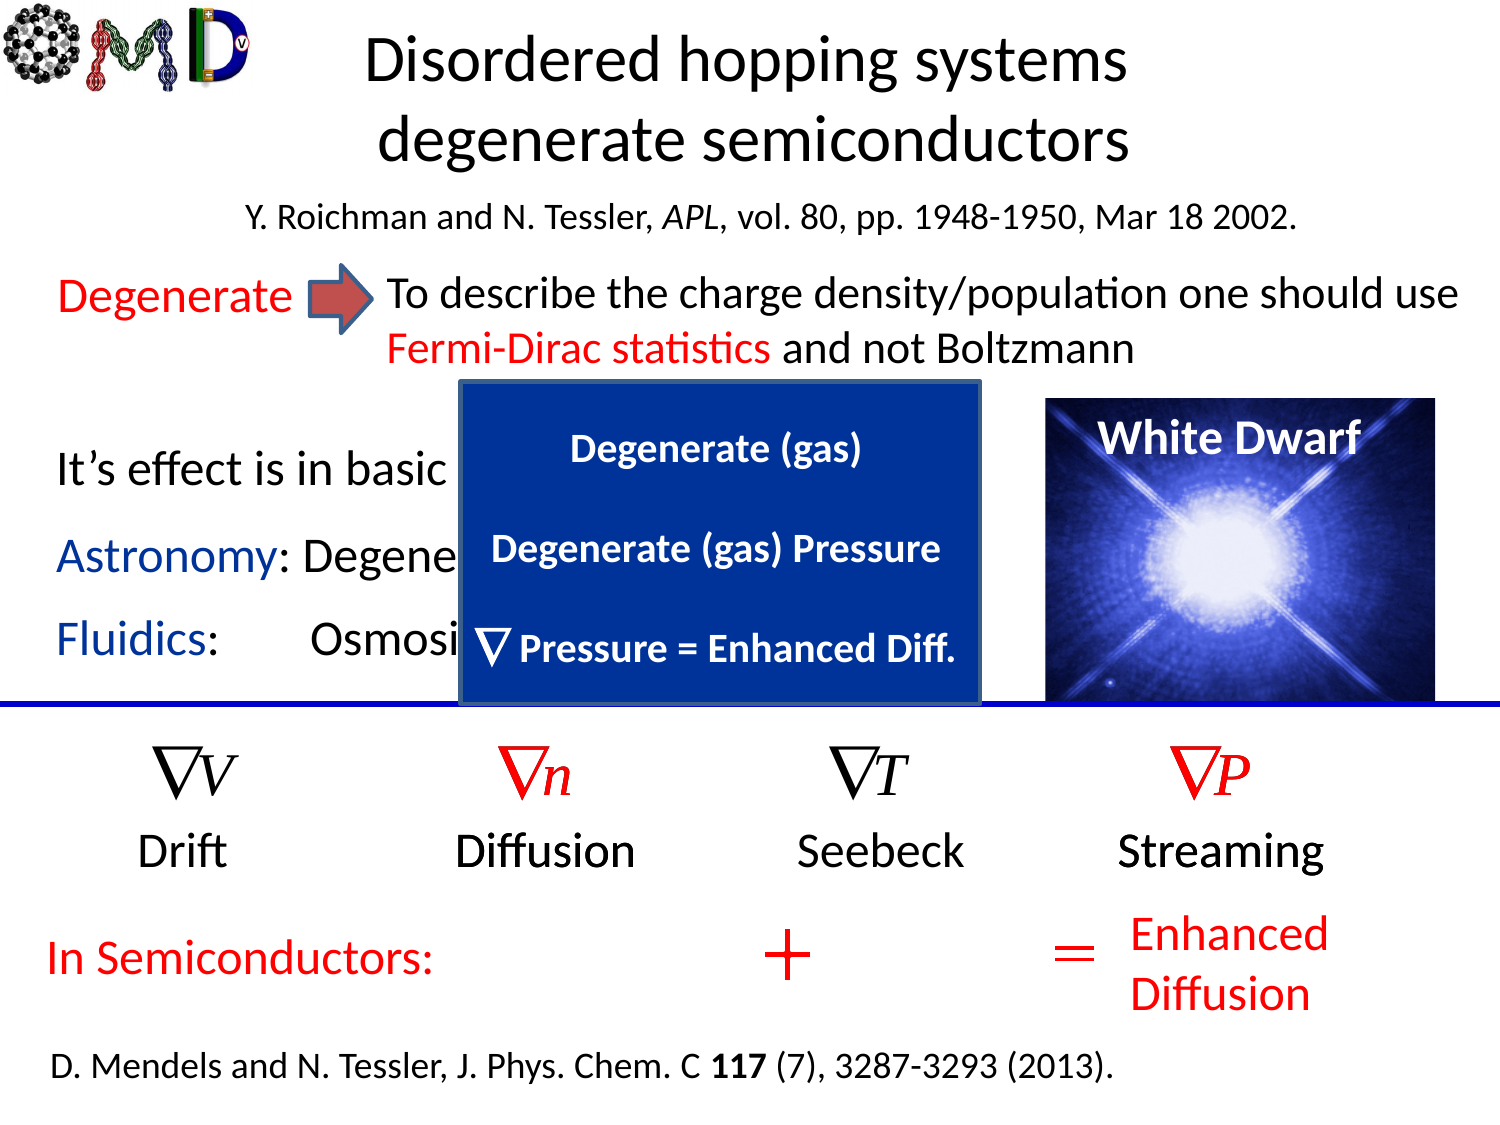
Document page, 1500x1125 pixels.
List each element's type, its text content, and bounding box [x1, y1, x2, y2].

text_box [438, 739, 654, 887]
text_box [753, 892, 1358, 1030]
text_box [41, 255, 1500, 382]
text_box Disordered hopping systems degenerate semiconductors [349, 7, 1159, 182]
text_box It’s effect is in basic thermodynamics texts. [41, 427, 446, 503]
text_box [780, 739, 982, 887]
text_box In Semiconductors: [31, 916, 450, 992]
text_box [1101, 739, 1341, 887]
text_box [1045, 396, 1436, 703]
text_box D. Mendels and N. Tessler, J. Phys. Chem. C 117 (7), 3287-3293 (2013). [35, 1033, 1222, 1094]
text_box Y. Roichman and N. Tessler, APL, vol. 80, pp. 1948-1950, Mar 18 2002. [230, 184, 1345, 245]
text_box Astronomy: Degenerate gas pressure. Fluidics: Osmosis [41, 515, 446, 673]
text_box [121, 739, 252, 887]
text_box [451, 381, 982, 705]
